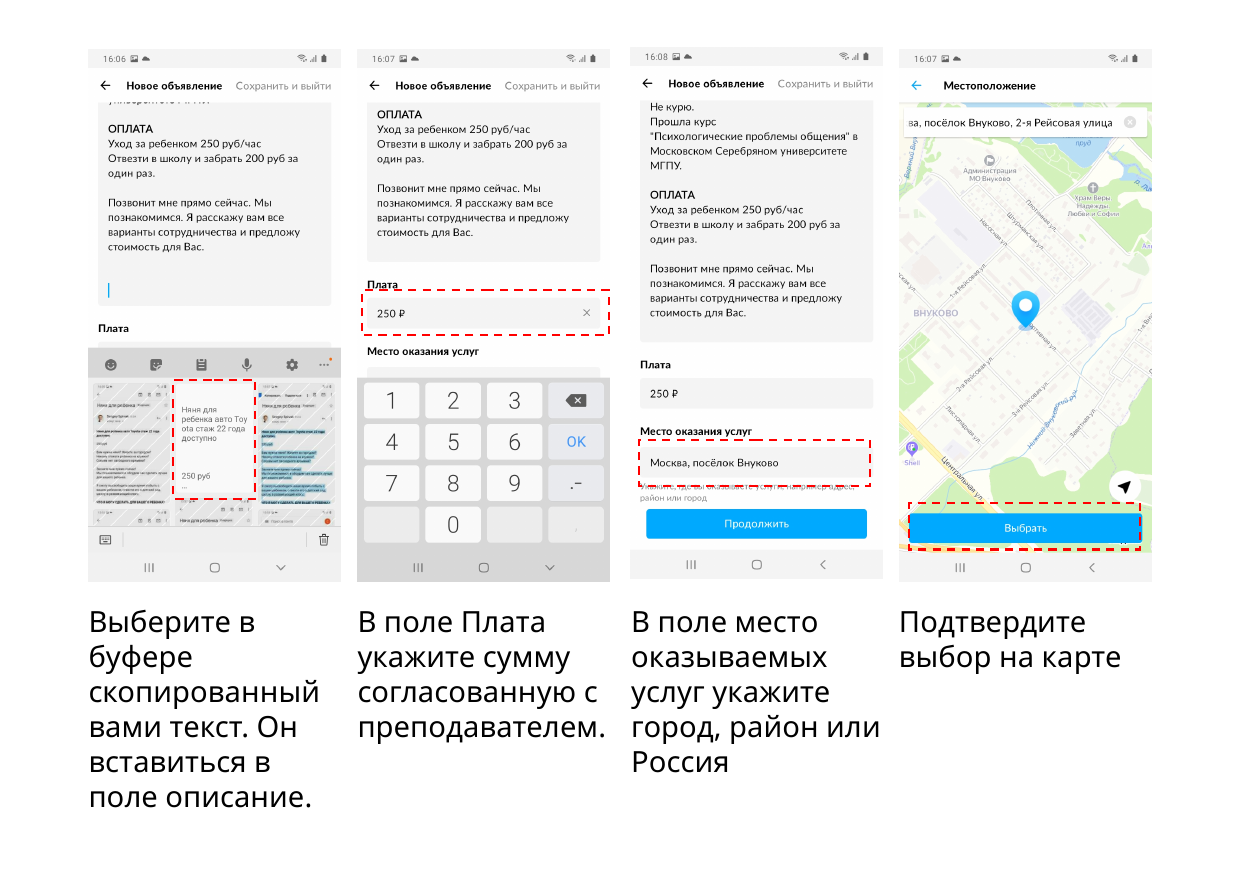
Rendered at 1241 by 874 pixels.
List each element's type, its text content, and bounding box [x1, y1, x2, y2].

text_box Подтвердите выбор на карте [898, 595, 1151, 697]
picture [88, 49, 341, 582]
picture [630, 47, 883, 579]
text_box В поле место оказываемых услуг укажите город, район или Россия [631, 595, 882, 697]
text_box Выберите в буфере скопированный вами текст. Он вставиться в поле описание. [88, 595, 342, 697]
picture [899, 49, 1152, 582]
picture [357, 49, 610, 582]
text_box В поле Плата укажите сумму согласованную с преподавателем. [357, 595, 611, 697]
